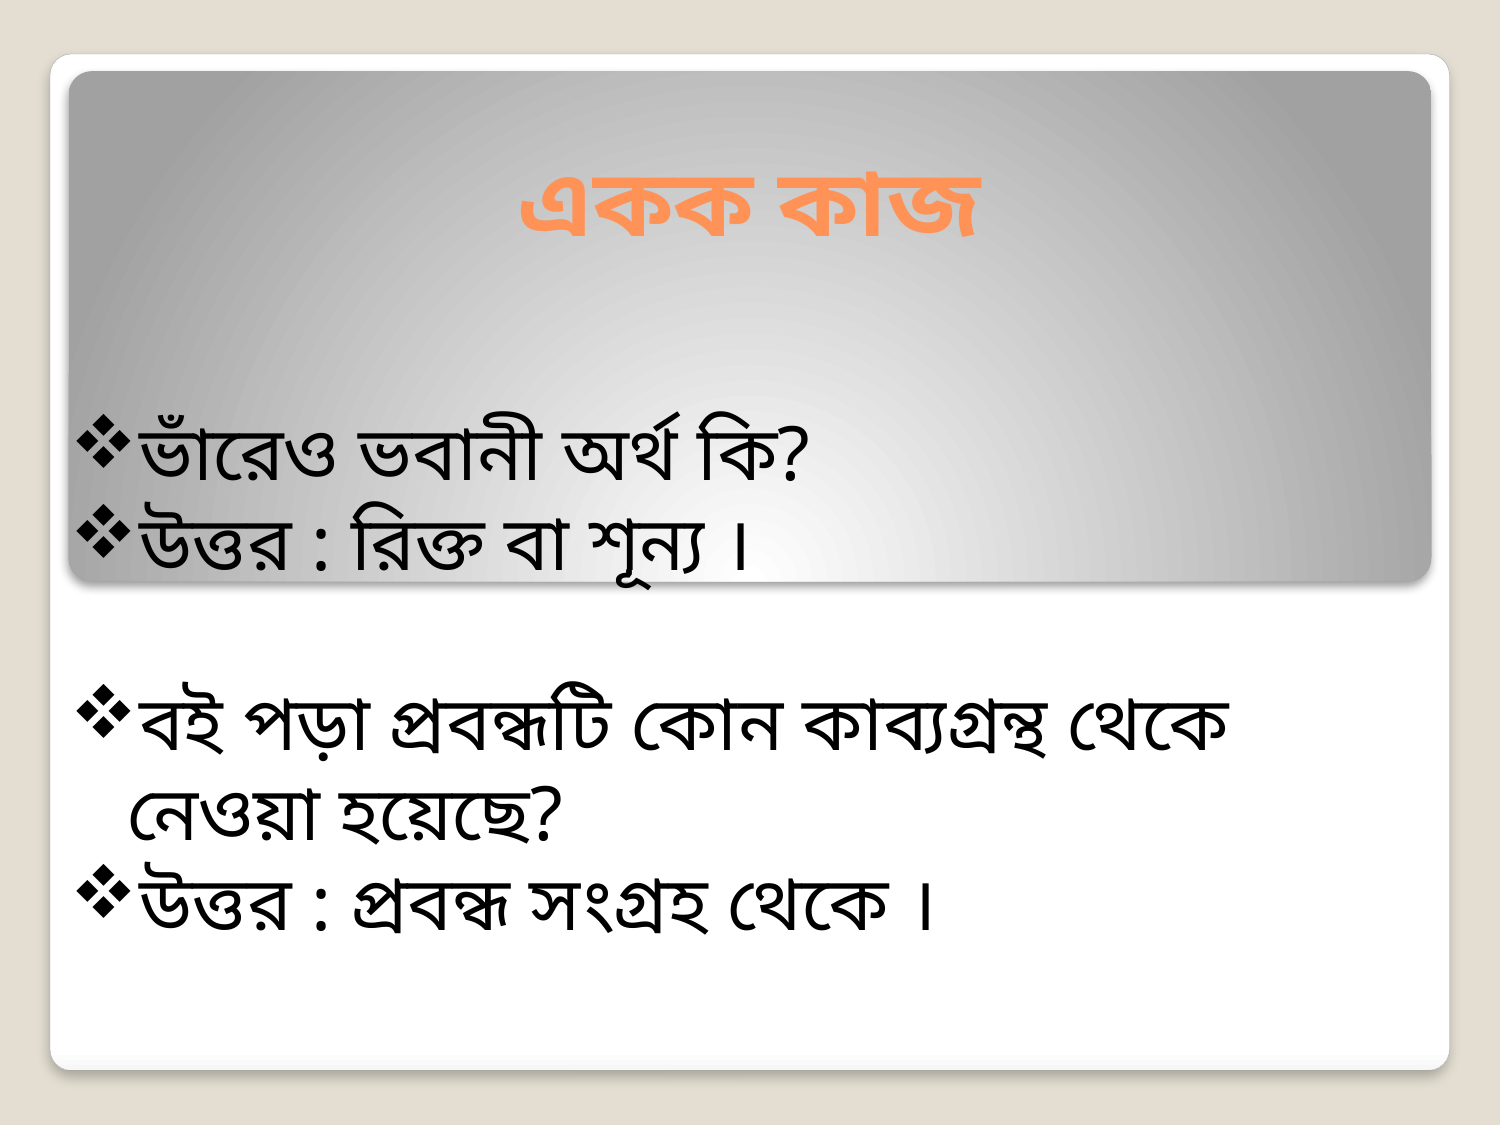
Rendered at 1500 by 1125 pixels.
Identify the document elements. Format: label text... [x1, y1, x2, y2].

text_box ভাঁরেও ভবানী অর্থ কি? উত্তর : রিক্ত বা শূন্য । বই পড়া প্রবন্ধটি কোন কাব্যগ্রন্থ থেকে নেওয়া হয়েছে? উত্তর : প্রবন্ধ সংগ্রহ থেকে । [50, 398, 1450, 954]
title একক কাজ [62, 99, 1438, 263]
